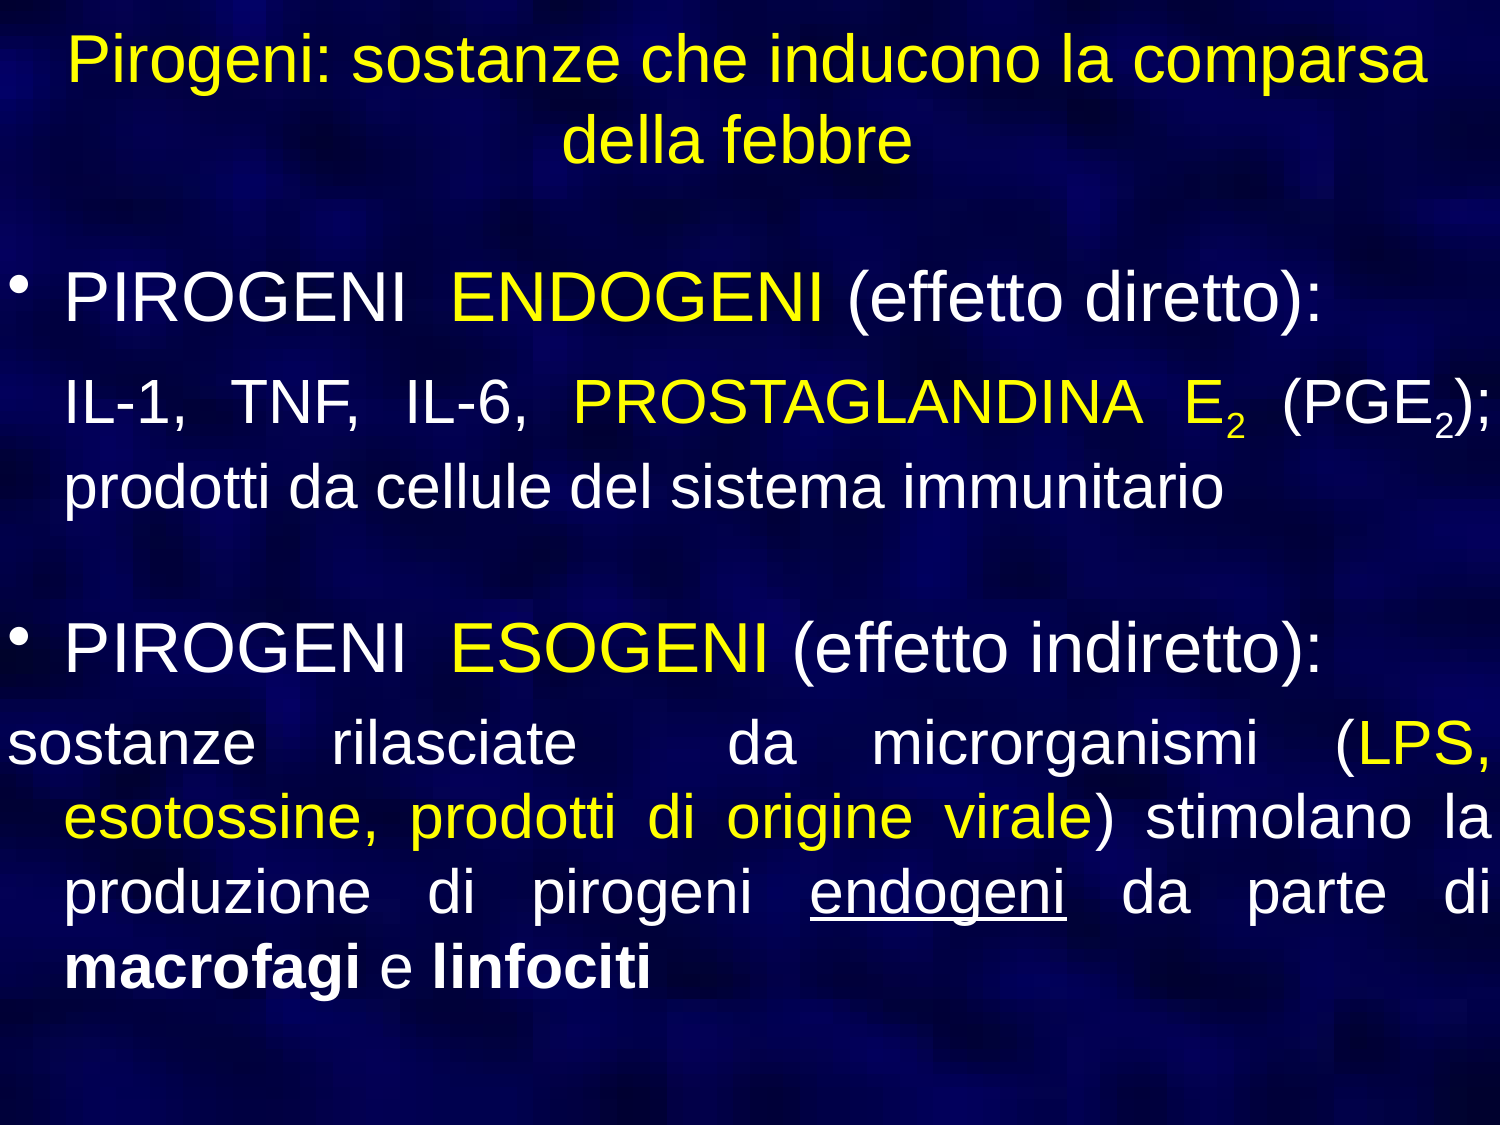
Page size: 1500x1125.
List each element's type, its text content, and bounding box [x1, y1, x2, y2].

picture [0, 0, 1500, 242]
title Pirogeni: sostanze che inducono la comparsa della febbre [17, 6, 1477, 186]
list PIROGENI ENDOGENI (effetto diretto): IL-1, TNF, IL-6, PROSTAGLANDINA E2 (PGE2); prodotti da cellule del sistema immunitario PIROGENI ESOGENI (effetto indiretto): sostanze rilasciate da microrganismi (LPS, esotossine, prodotti di origine virale) stimolano la produzione di pirogeni endogeni da parte di macrofagi e linfociti [0, 242, 1500, 1125]
